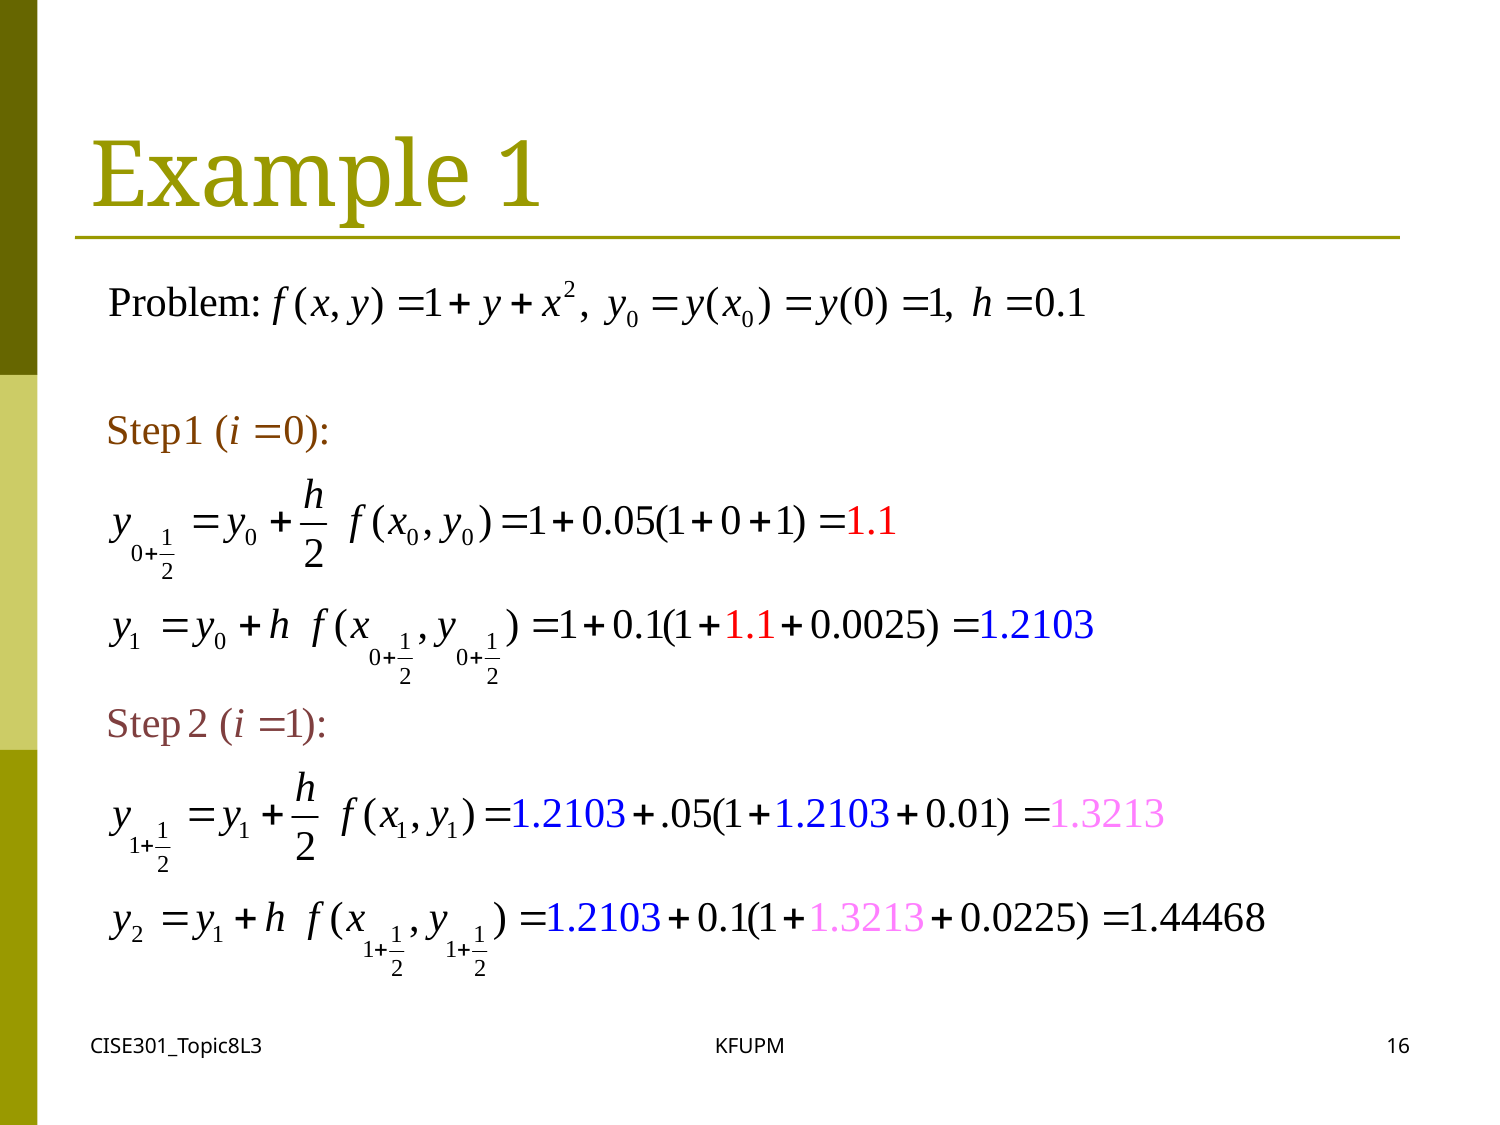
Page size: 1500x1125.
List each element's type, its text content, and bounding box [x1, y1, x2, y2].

footer KFUPM [512, 1024, 988, 1101]
title Example 1 [74, 45, 1426, 233]
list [101, 271, 1274, 985]
slide_number CISE301_Topic8L3 [74, 1024, 426, 1101]
slide_number 16 [1074, 1024, 1426, 1101]
